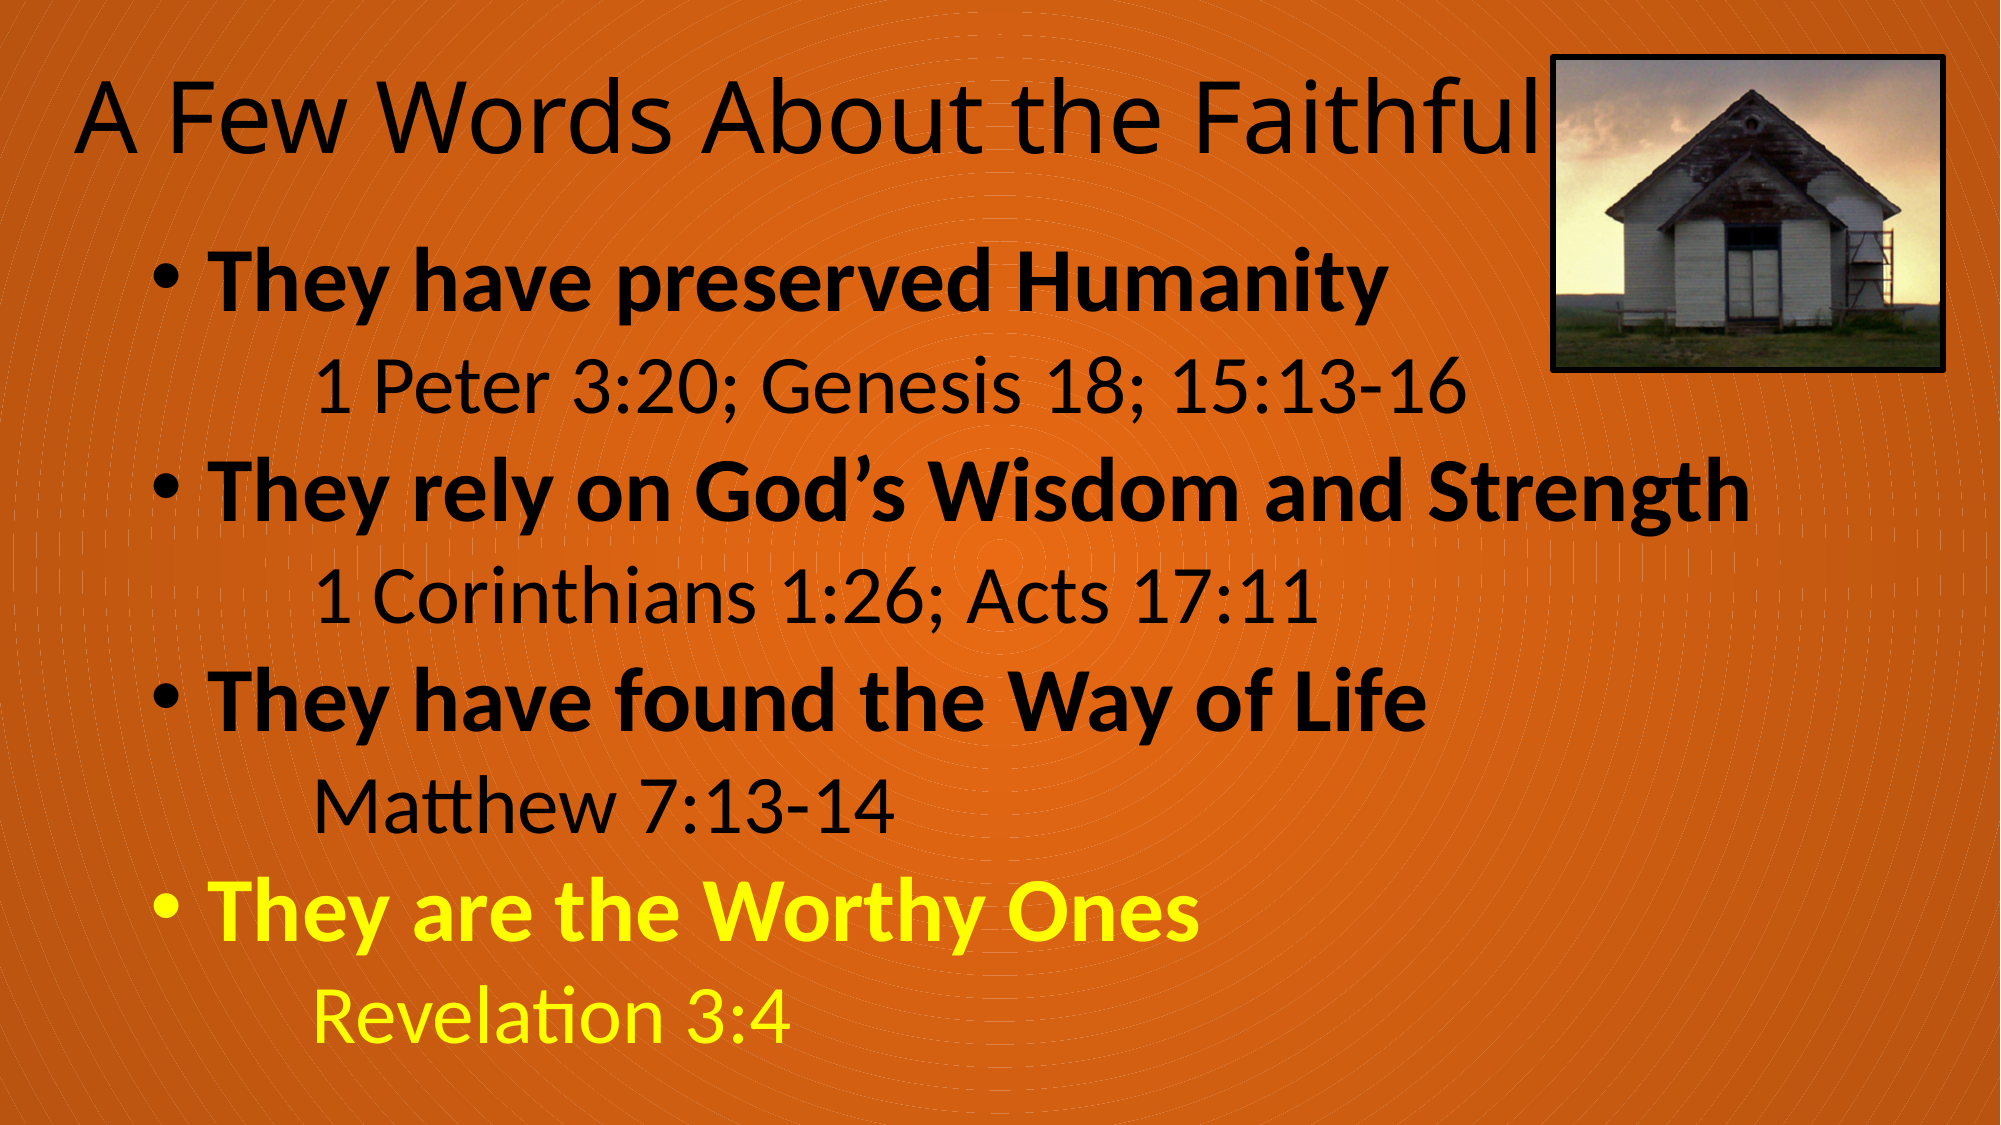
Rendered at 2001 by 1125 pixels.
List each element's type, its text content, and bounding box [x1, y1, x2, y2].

title A Few Words About the Faithful Few [59, 59, 1550, 191]
list They have preserved Humanity 1 Peter 3:20; Genesis 18; 15:13-16 They rely on God’s Wisdom and Strength 1 Corinthians 1:26; Acts 17:11 They have found the Way of Life Matthew 7:13-14 They are the Worthy Ones Revelation 3:4 [135, 212, 1863, 1072]
picture [1556, 59, 1941, 368]
